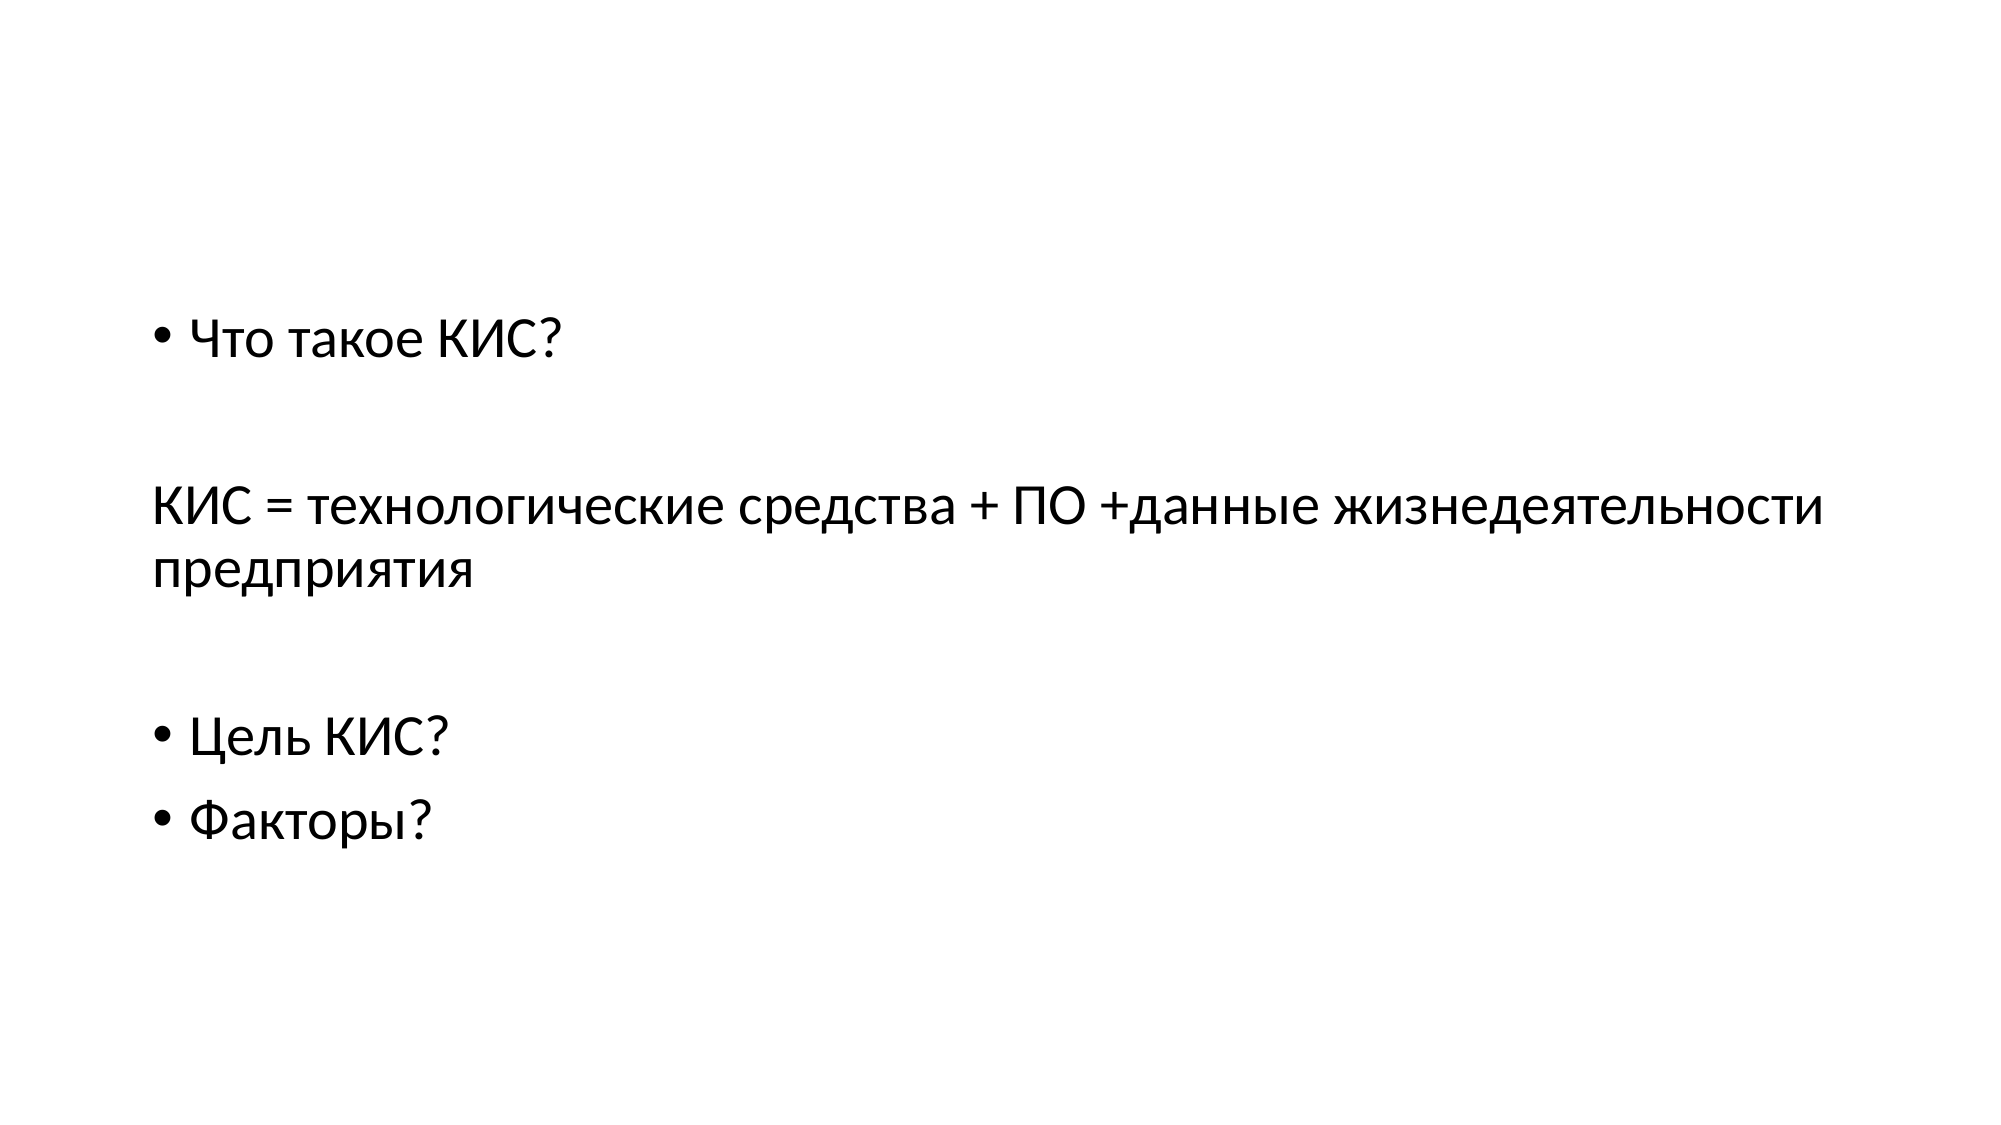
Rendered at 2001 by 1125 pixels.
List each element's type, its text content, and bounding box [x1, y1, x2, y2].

list Что такое КИС? КИС = технологические средства + ПО +данные жизнедеятельности предприятия Цель КИС? Факторы? [137, 299, 1863, 1014]
